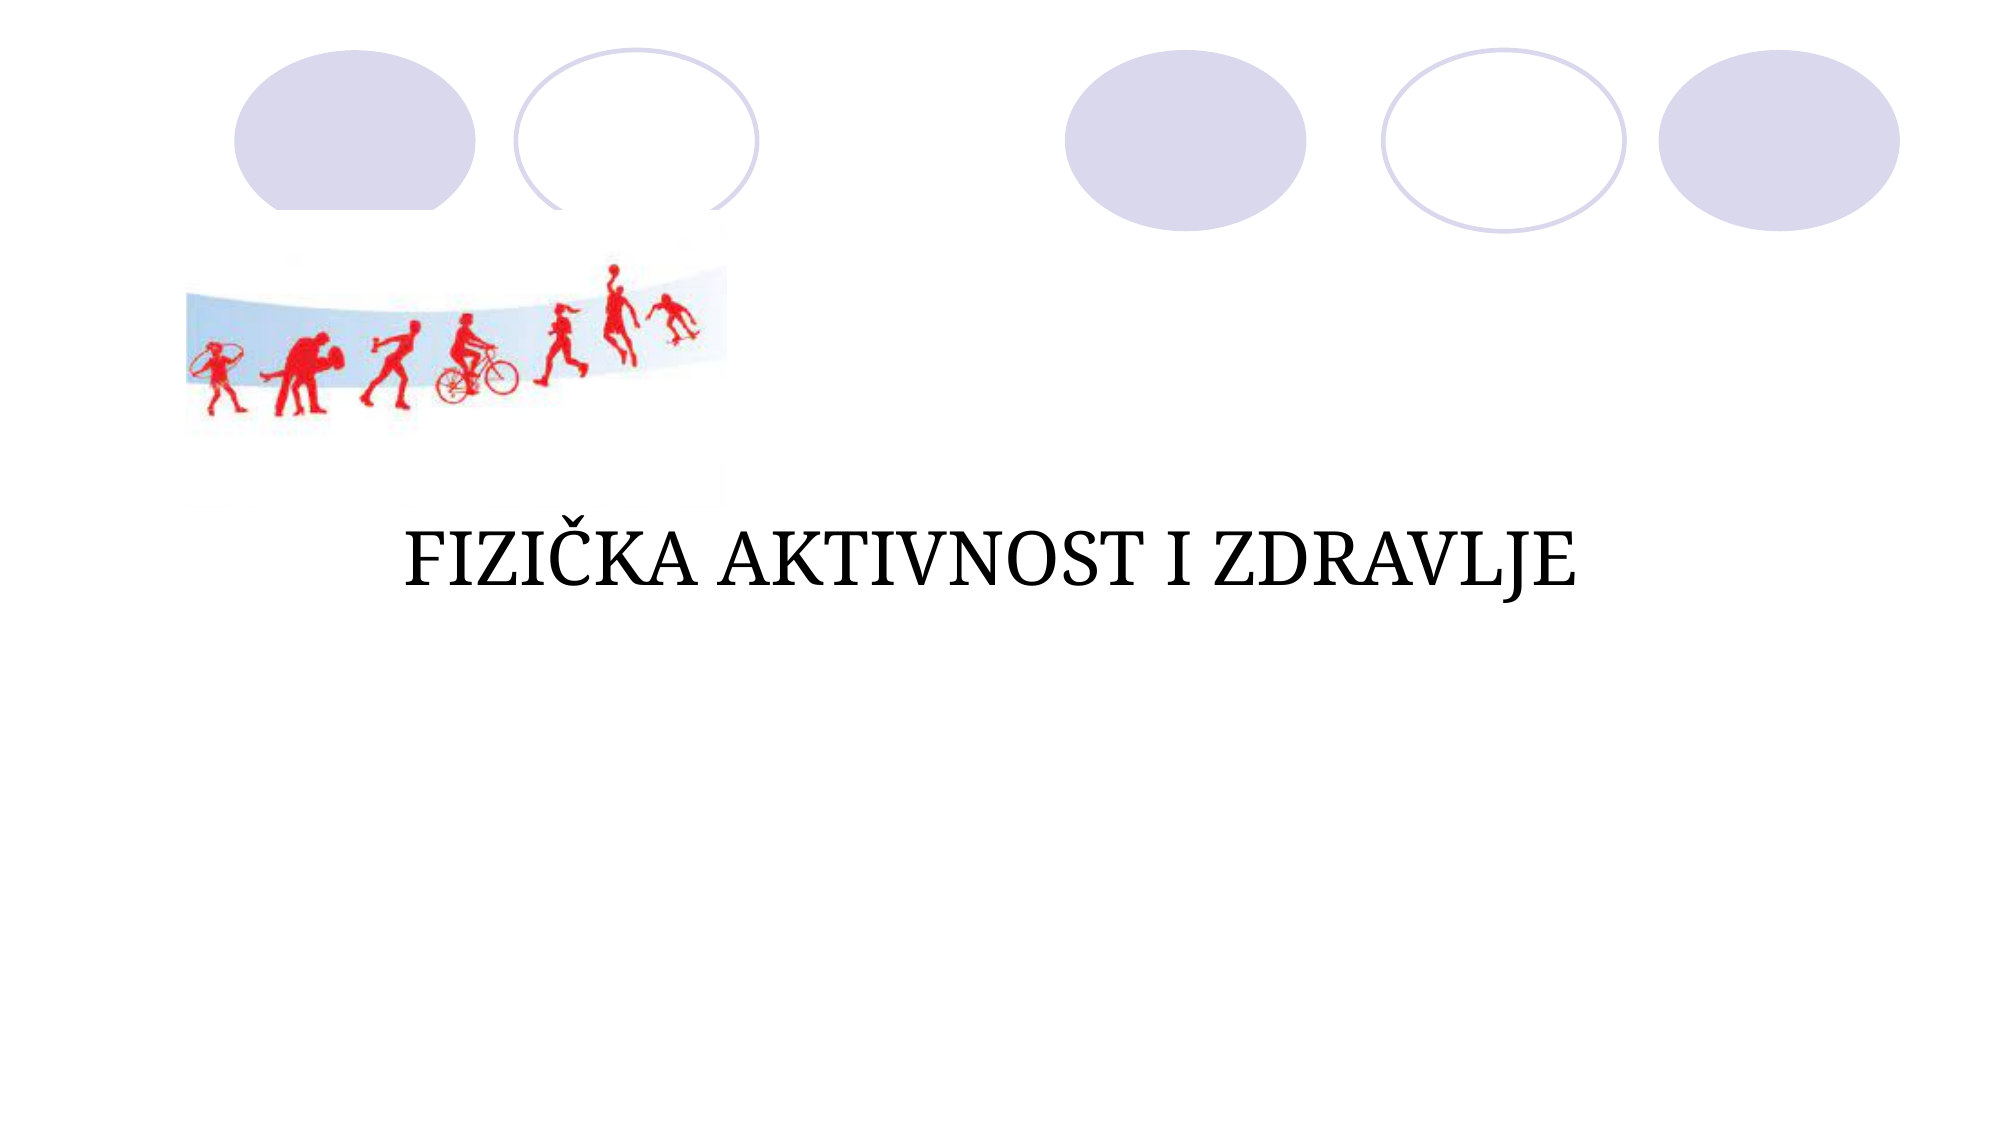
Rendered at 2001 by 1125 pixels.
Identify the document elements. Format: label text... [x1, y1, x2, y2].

title FIZIČKA AKTIVNOST I ZDRAVLJE [246, 452, 1595, 608]
picture [186, 210, 727, 508]
